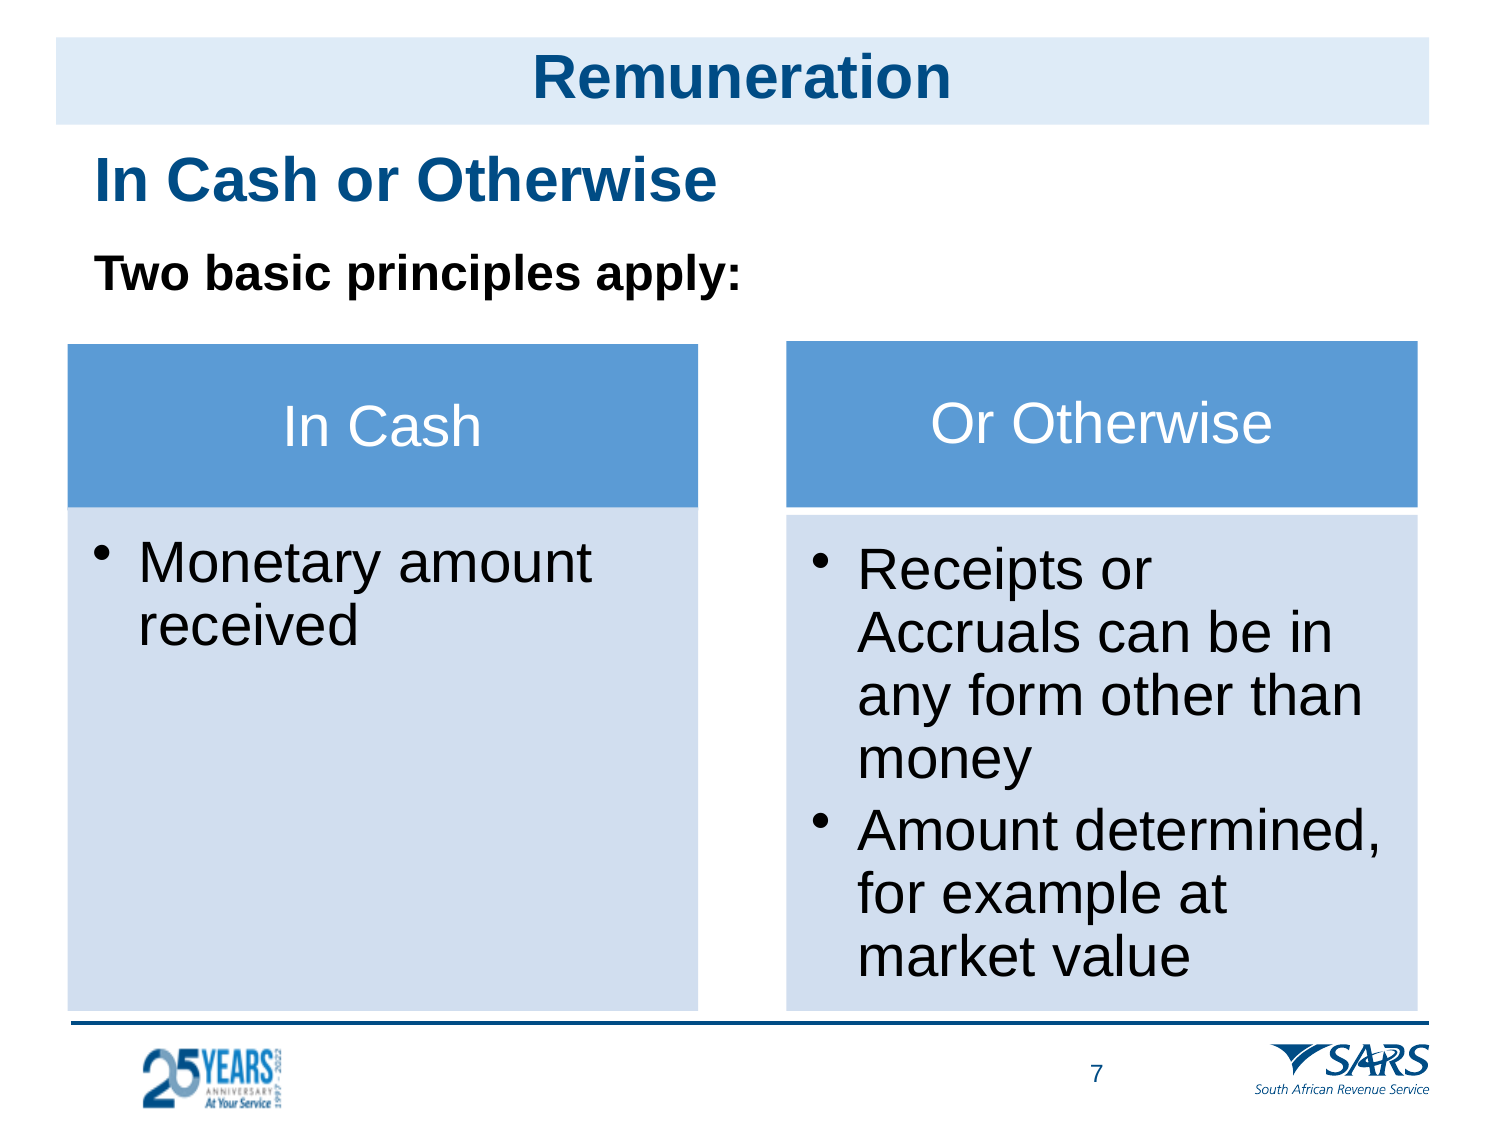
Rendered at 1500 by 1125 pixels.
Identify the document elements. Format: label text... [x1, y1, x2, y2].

picture [139, 1029, 287, 1125]
slide_number 6 [1074, 1042, 1425, 1103]
text_box Remuneration [56, 37, 1430, 125]
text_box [67, 341, 1418, 1011]
text_box Two basic principles apply: [79, 232, 984, 308]
title In Cash or Otherwise [79, 140, 1430, 271]
